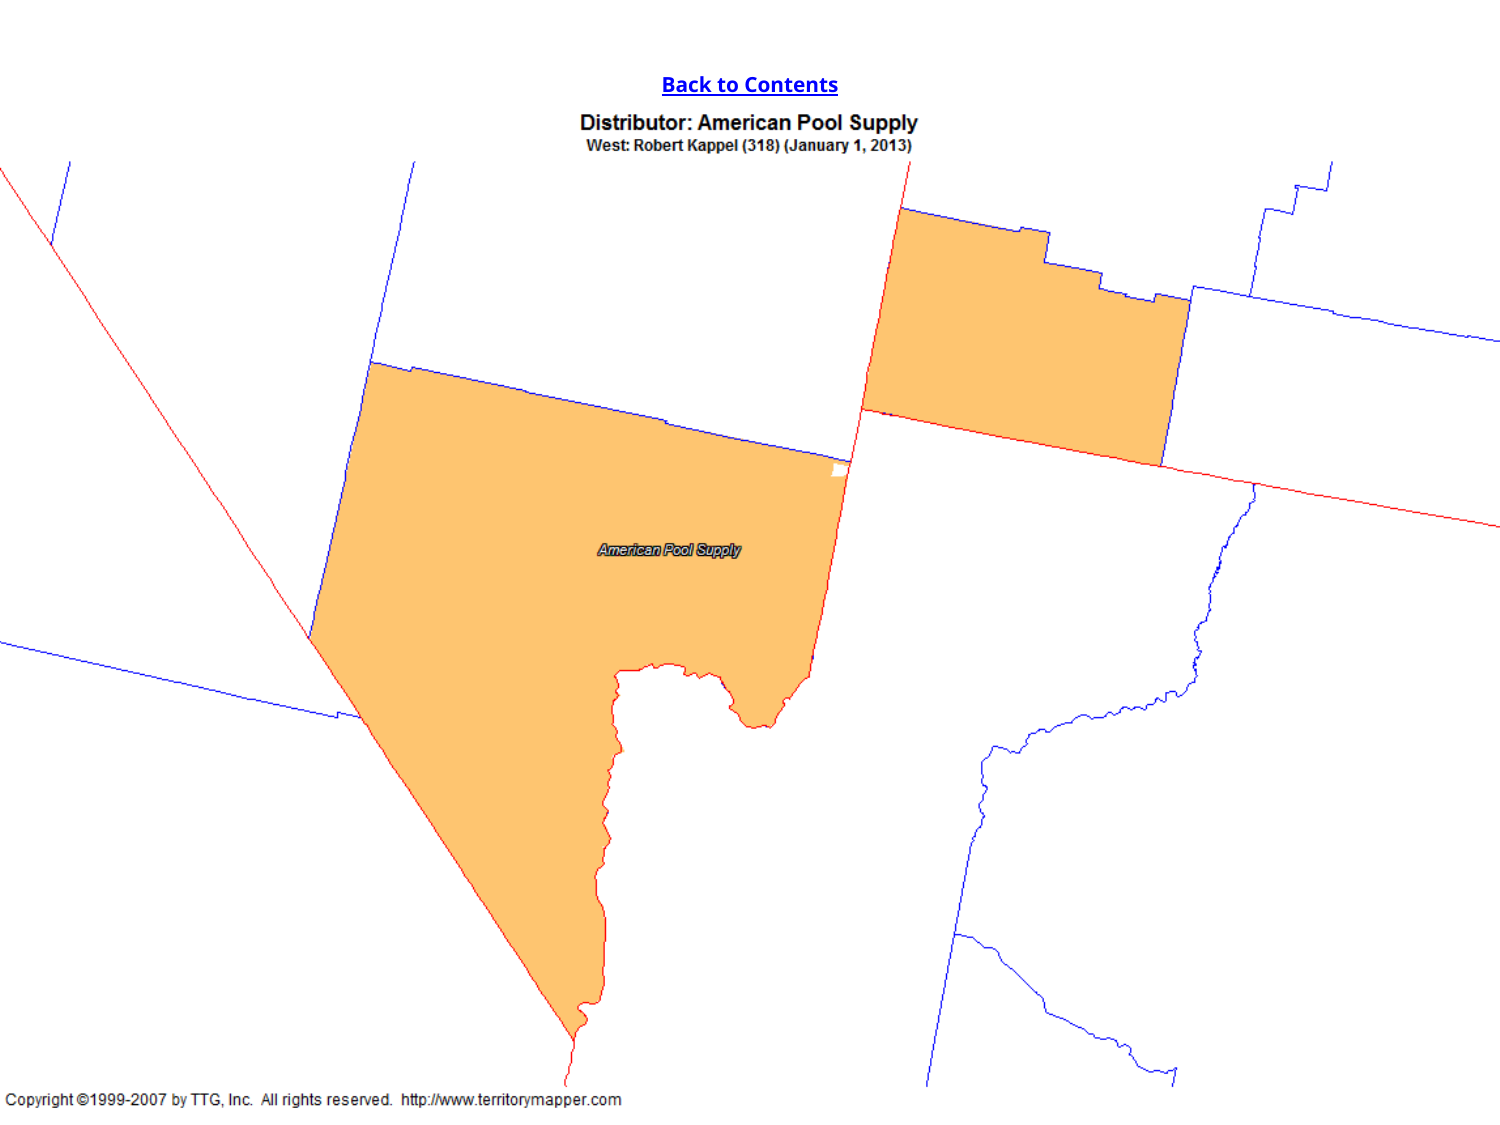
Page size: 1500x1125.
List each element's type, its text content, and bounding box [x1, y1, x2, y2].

picture [0, 104, 1500, 1125]
text_box Back to Contents [646, 64, 854, 102]
